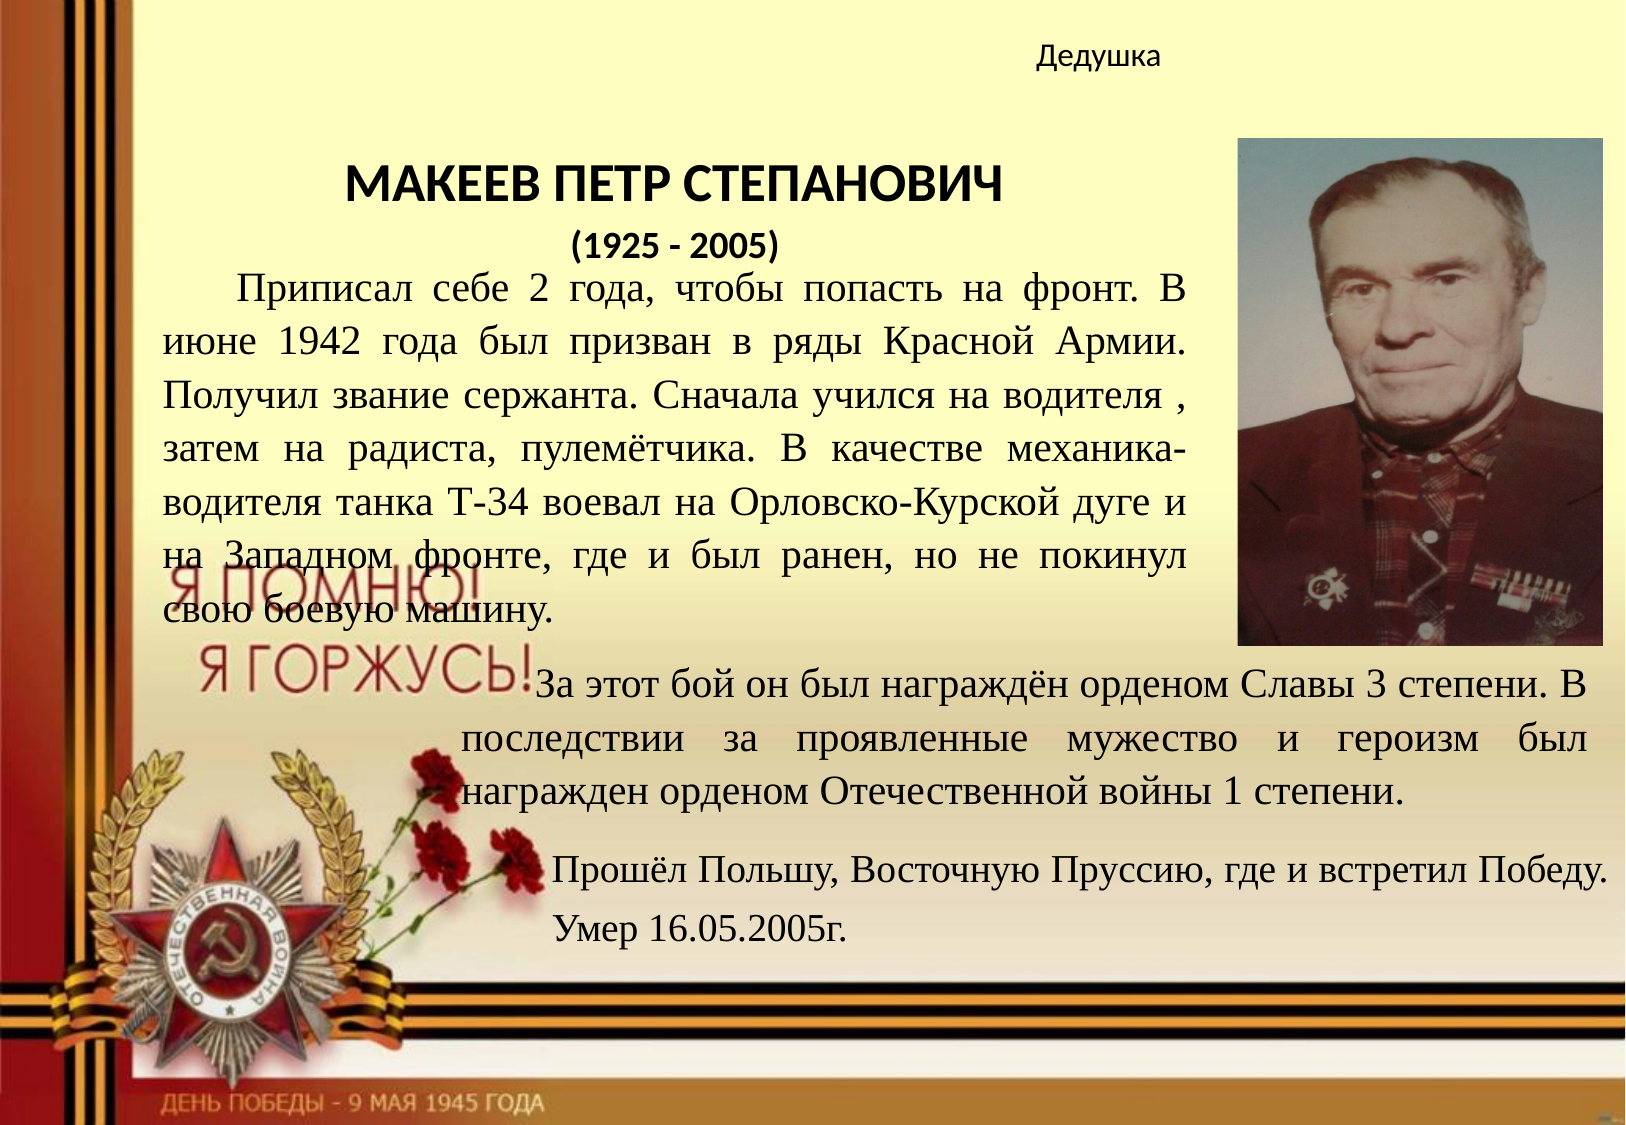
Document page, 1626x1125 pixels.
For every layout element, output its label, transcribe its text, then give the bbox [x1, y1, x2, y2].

text_box Приписал себе 2 года, чтобы попасть на фронт. В июне 1942 года был призван в ряды Красной Армии. Получил звание сержанта. Сначала учился на водителя , затем на радиста, пулемётчика. В качестве механика-водителя танка Т-34 воевал на Орловско-Курской дуге и на Западном фронте, где и был ранен, но не покинул свою боевую машину. [147, 248, 1203, 639]
picture [0, 0, 1626, 1125]
list МАКЕЕВ ПЕТР СТЕПАНОВИЧ (1925 - 2005) [168, 138, 1182, 248]
text_box Дедушка [845, 9, 1353, 98]
text_box За этот бой он был награждён орденом Славы 3 степени. В последствии за проявленные мужество и героизм был награжден орденом Отечественной войны 1 степени. [446, 645, 1603, 821]
list Прошёл Польшу, Восточную Пруссию, где и встретил Победу. Умер 16.05.2005г. [482, 832, 1625, 991]
